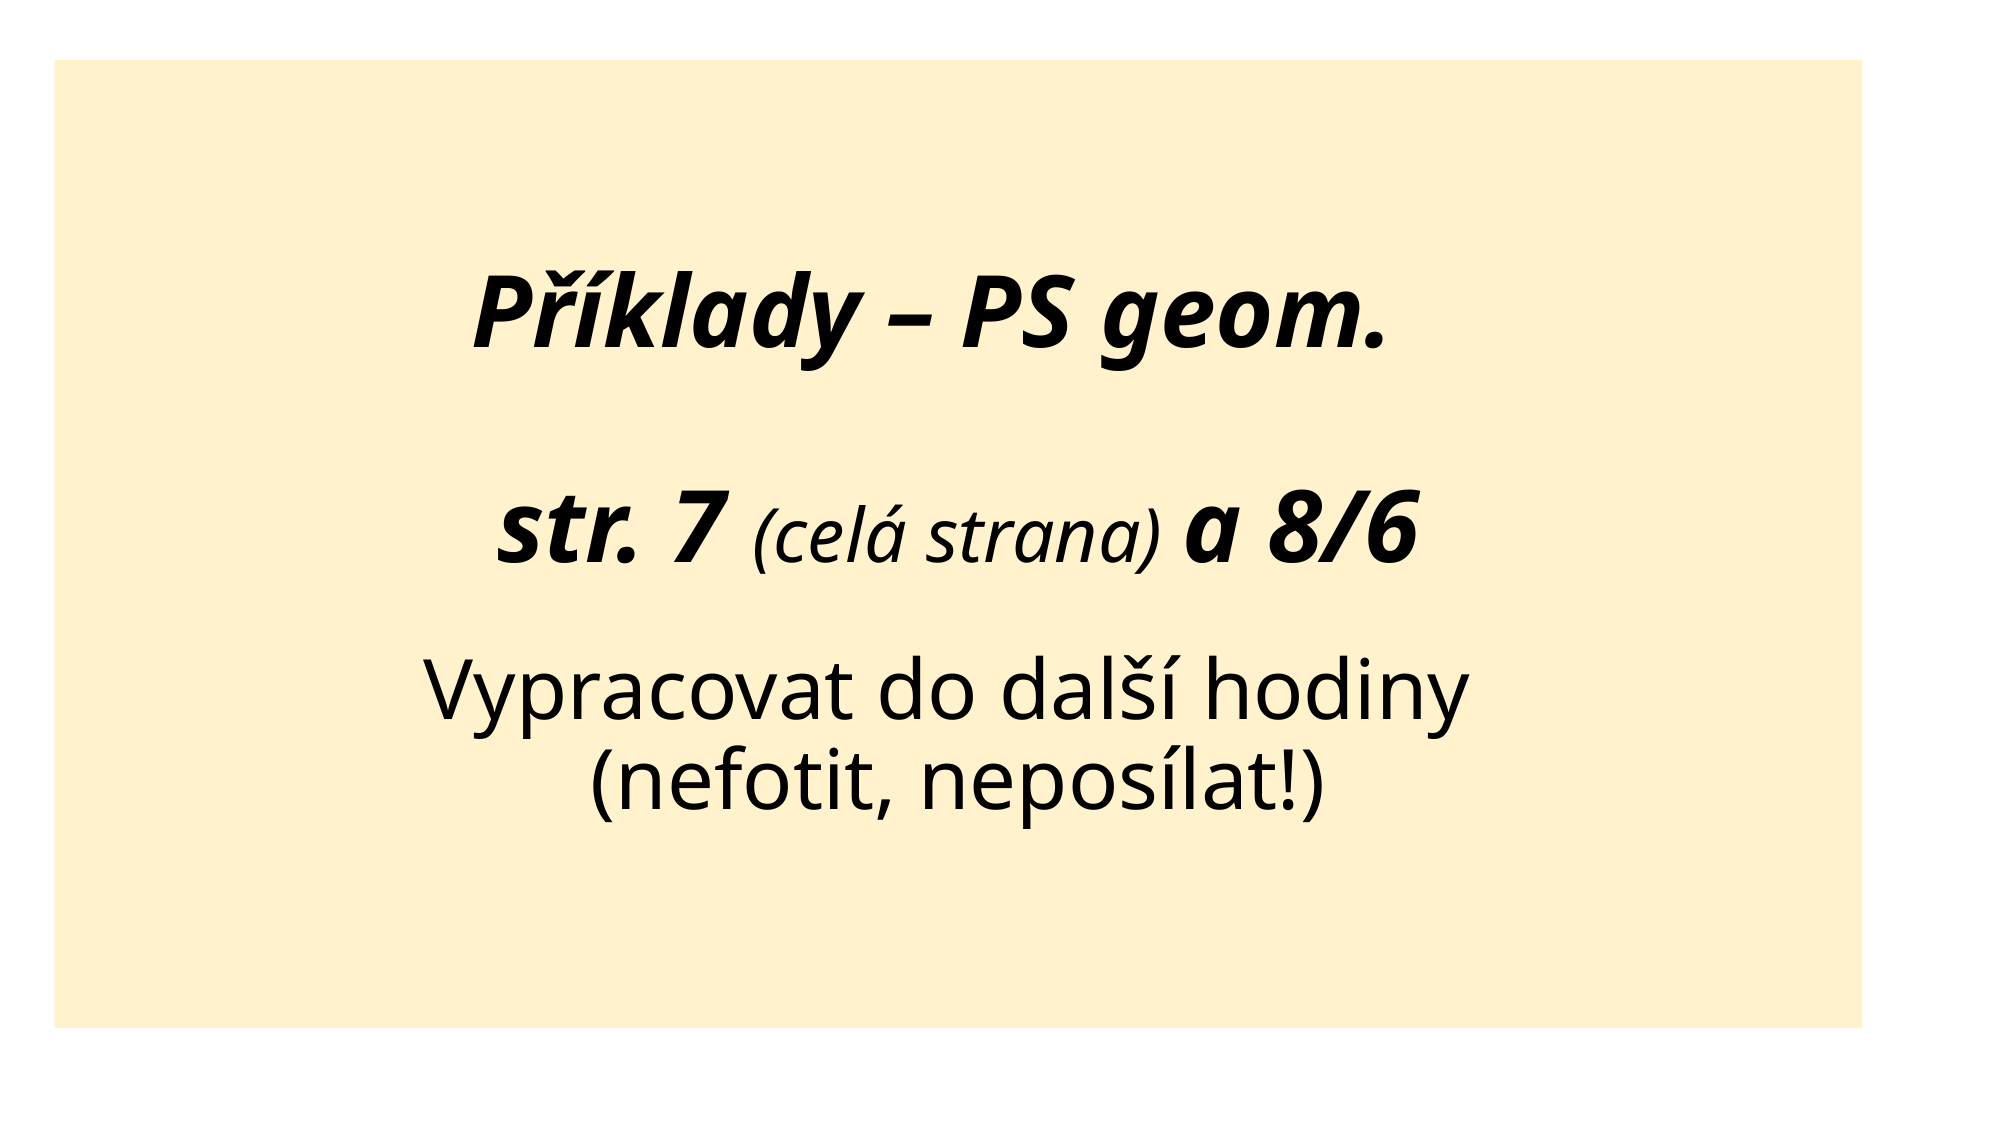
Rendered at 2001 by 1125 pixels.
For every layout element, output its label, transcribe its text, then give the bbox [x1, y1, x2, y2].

text_box Příklady – PS geom. str. 7 (celá strana) a 8/6 Vypracovat do další hodiny (nefotit, neposílat!) [54, 59, 1863, 1029]
